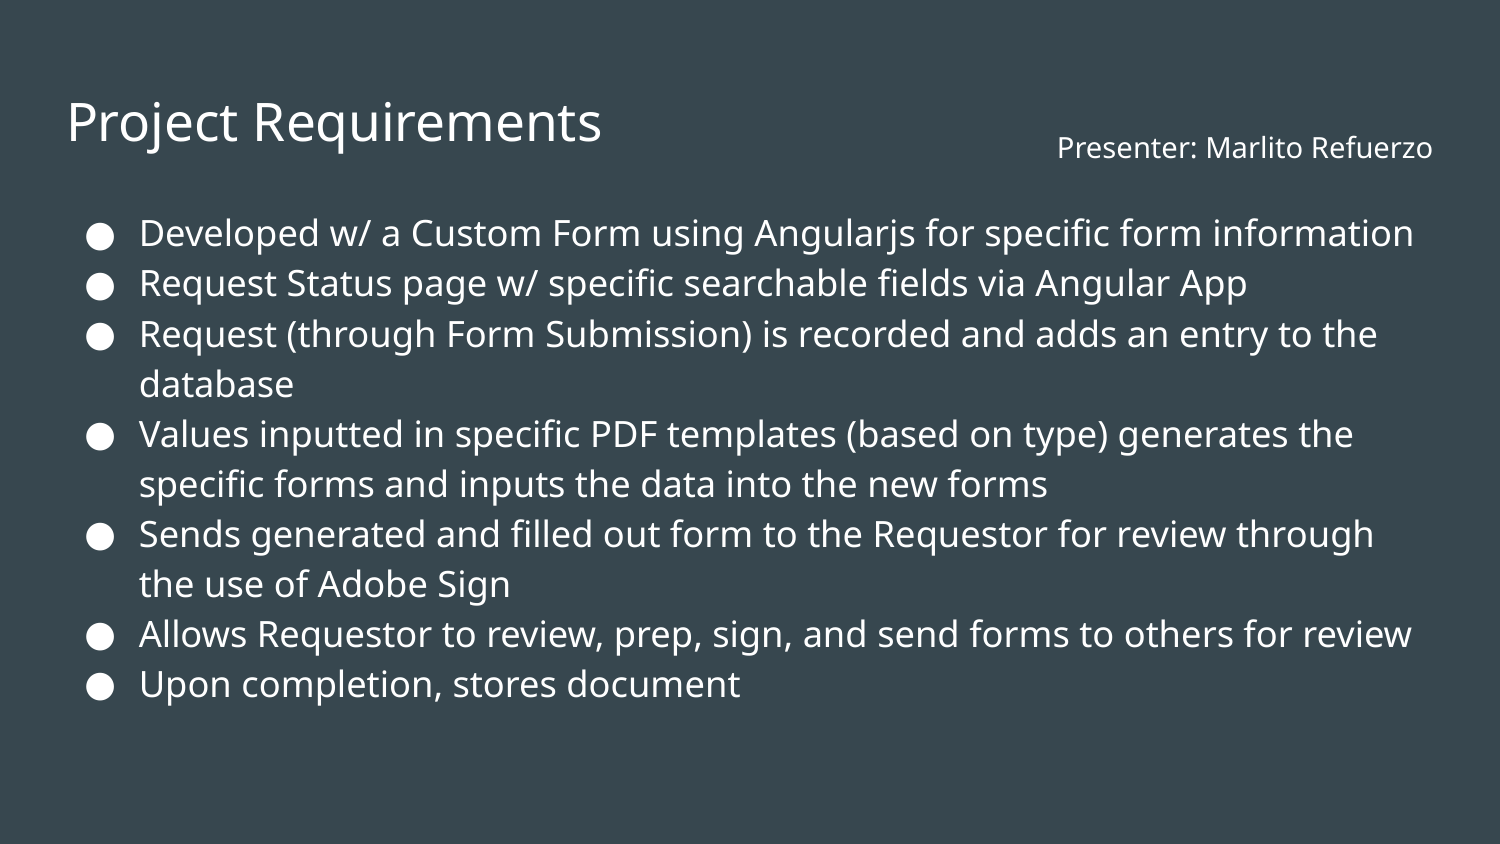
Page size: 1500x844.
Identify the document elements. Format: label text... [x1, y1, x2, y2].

text_box Presenter: Marlito Refuerzo [871, 113, 1449, 167]
list Developed w/ a Custom Form using Angularjs for specific form information Request Status page w/ specific searchable fields via Angular App Request (through Form Submission) is recorded and adds an entry to the database Values inputted in specific PDF templates (based on type) generates the specific forms and inputs the data into the new forms Sends generated and filled out form to the Requestor for review through the use of Adobe Sign Allows Requestor to review, prep, sign, and send forms to others for review Upon completion, stores document [51, 189, 1449, 750]
title Project Requirements [51, 72, 1449, 167]
